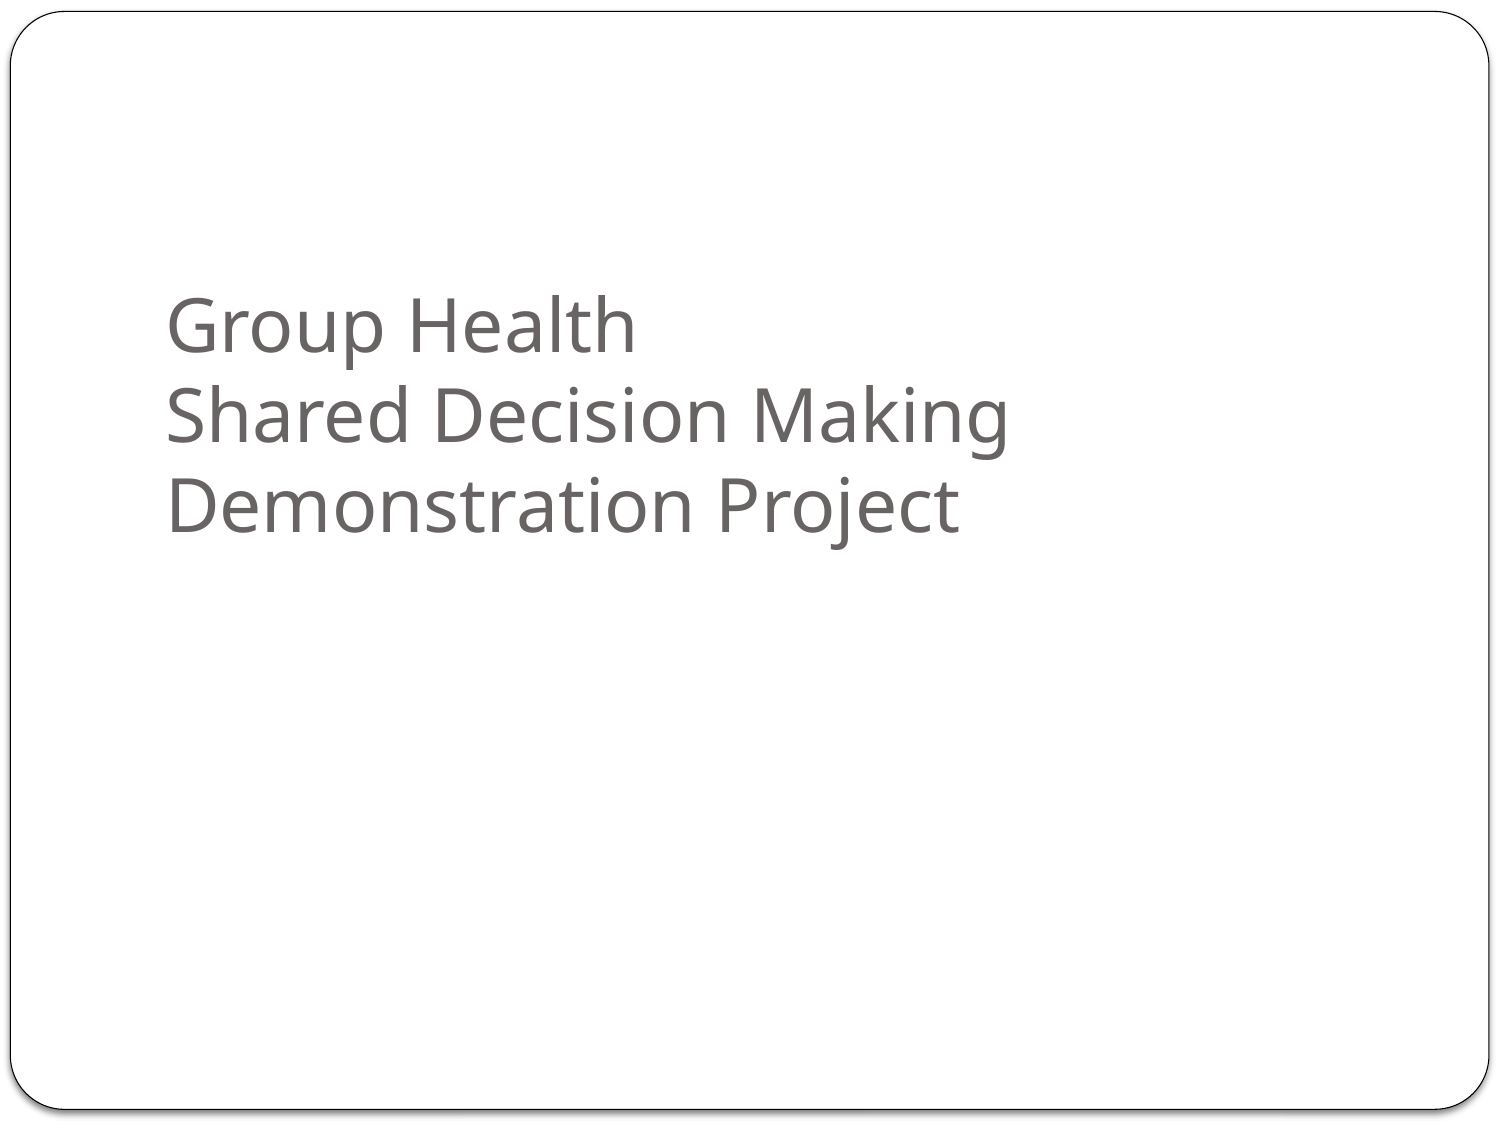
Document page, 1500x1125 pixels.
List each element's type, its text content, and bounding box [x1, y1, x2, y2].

title Group Health Shared Decision Making Demonstration Project [149, 374, 1426, 563]
